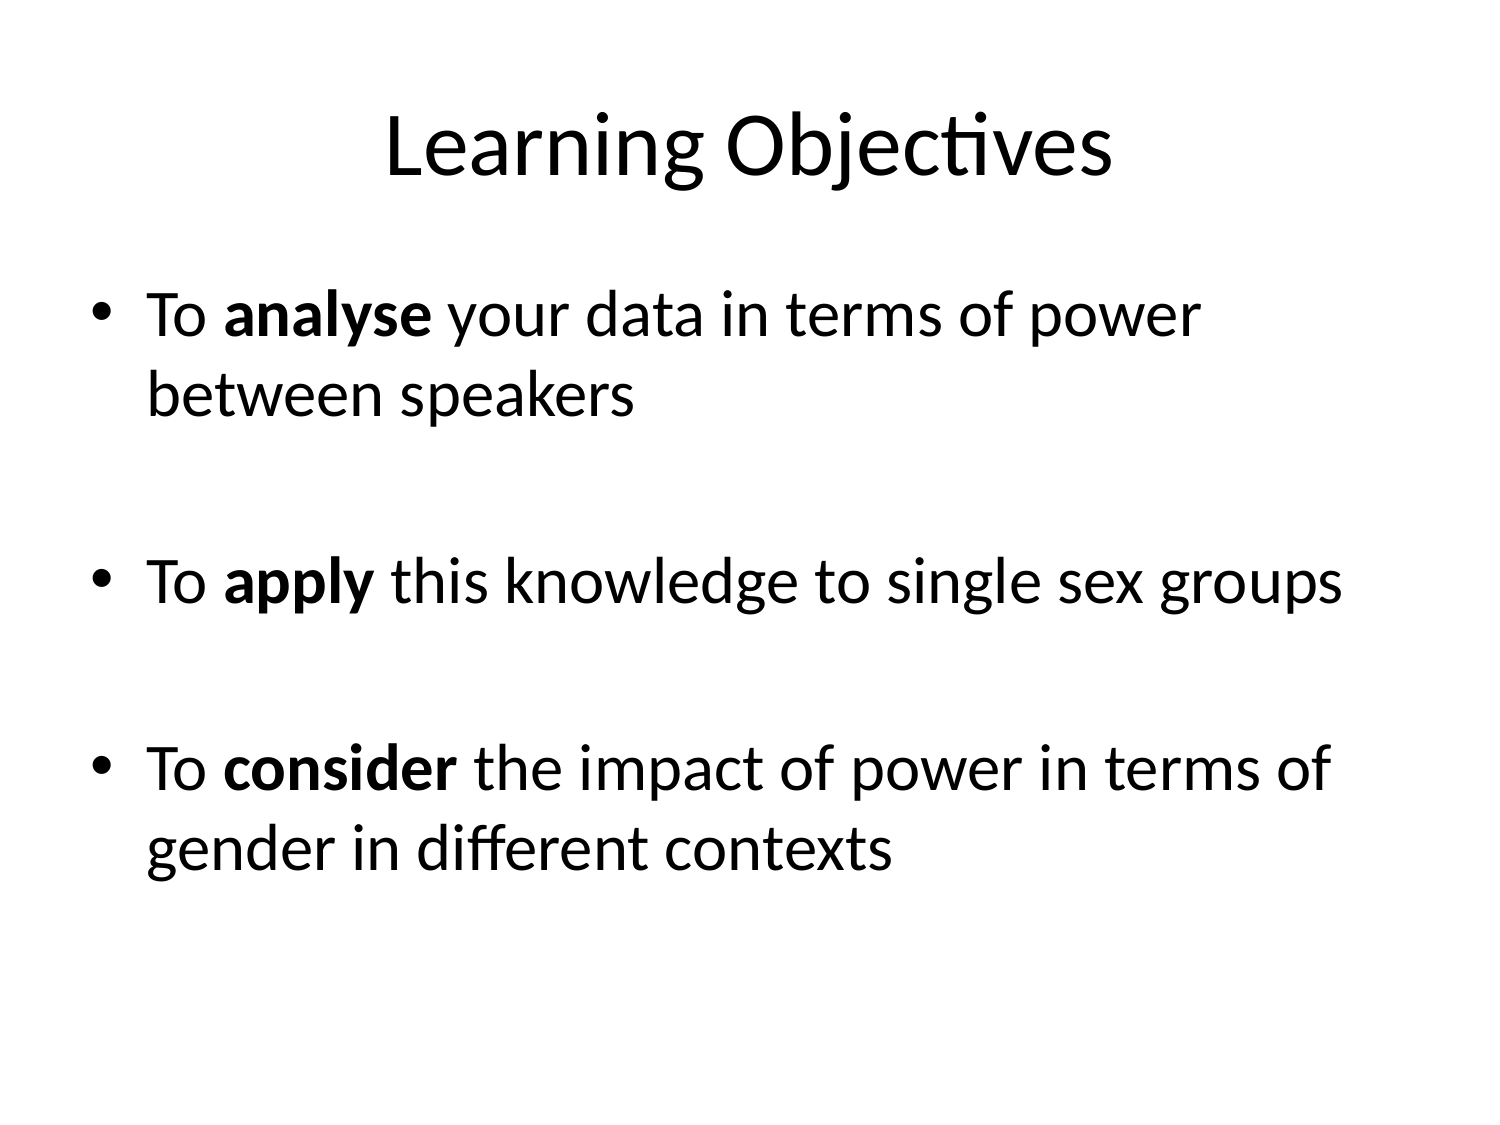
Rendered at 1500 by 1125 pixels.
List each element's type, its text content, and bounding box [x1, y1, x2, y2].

title Learning Objectives [75, 45, 1425, 233]
list To analyse your data in terms of power between speakers To apply this knowledge to single sex groups To consider the impact of power in terms of gender in different contexts [75, 262, 1425, 1005]
